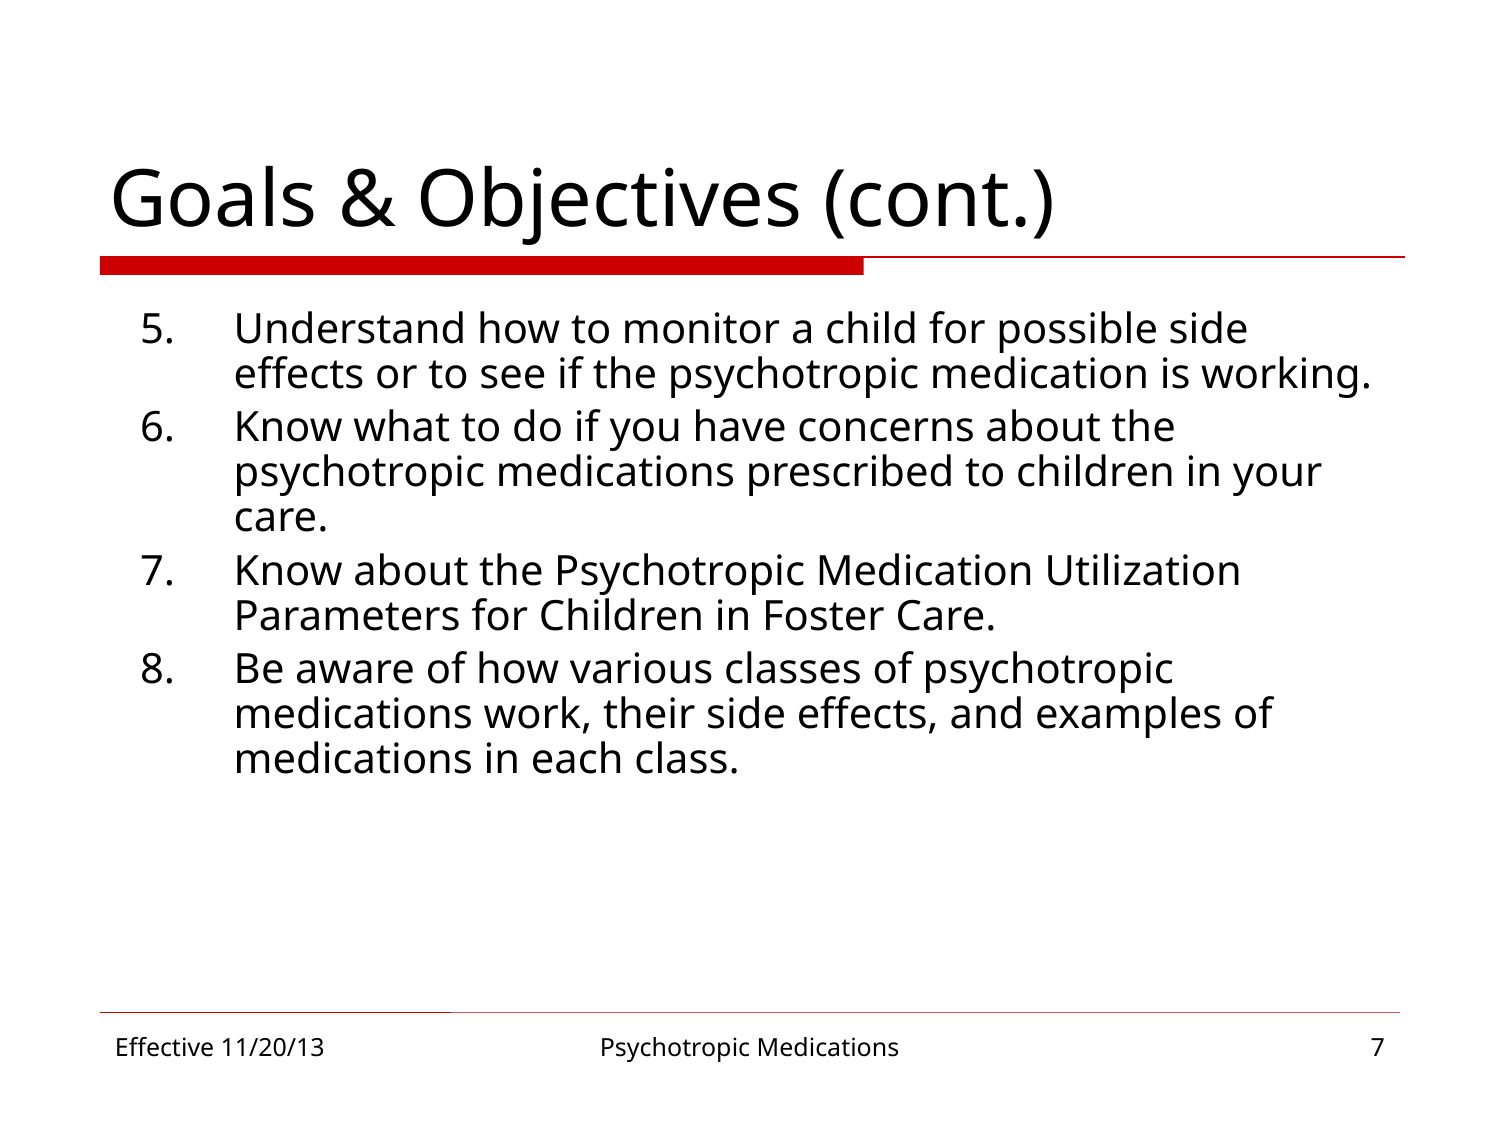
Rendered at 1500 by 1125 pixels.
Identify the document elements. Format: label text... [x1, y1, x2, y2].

title Goals & Objectives (cont.) [94, 50, 1407, 250]
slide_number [99, 1024, 425, 1103]
footer Psychotropic Medications [512, 1024, 988, 1103]
slide_number 7 [1074, 1024, 1400, 1103]
list Understand how to monitor a child for possible side effects or to see if the psychotropic medication is working. Know what to do if you have concerns about the psychotropic medications prescribed to children in your care. Know about the Psychotropic Medication Utilization Parameters for Children in Foster Care. Be aware of how various classes of psychotropic medications work, their side effects, and examples of medications in each class. [125, 299, 1400, 1000]
